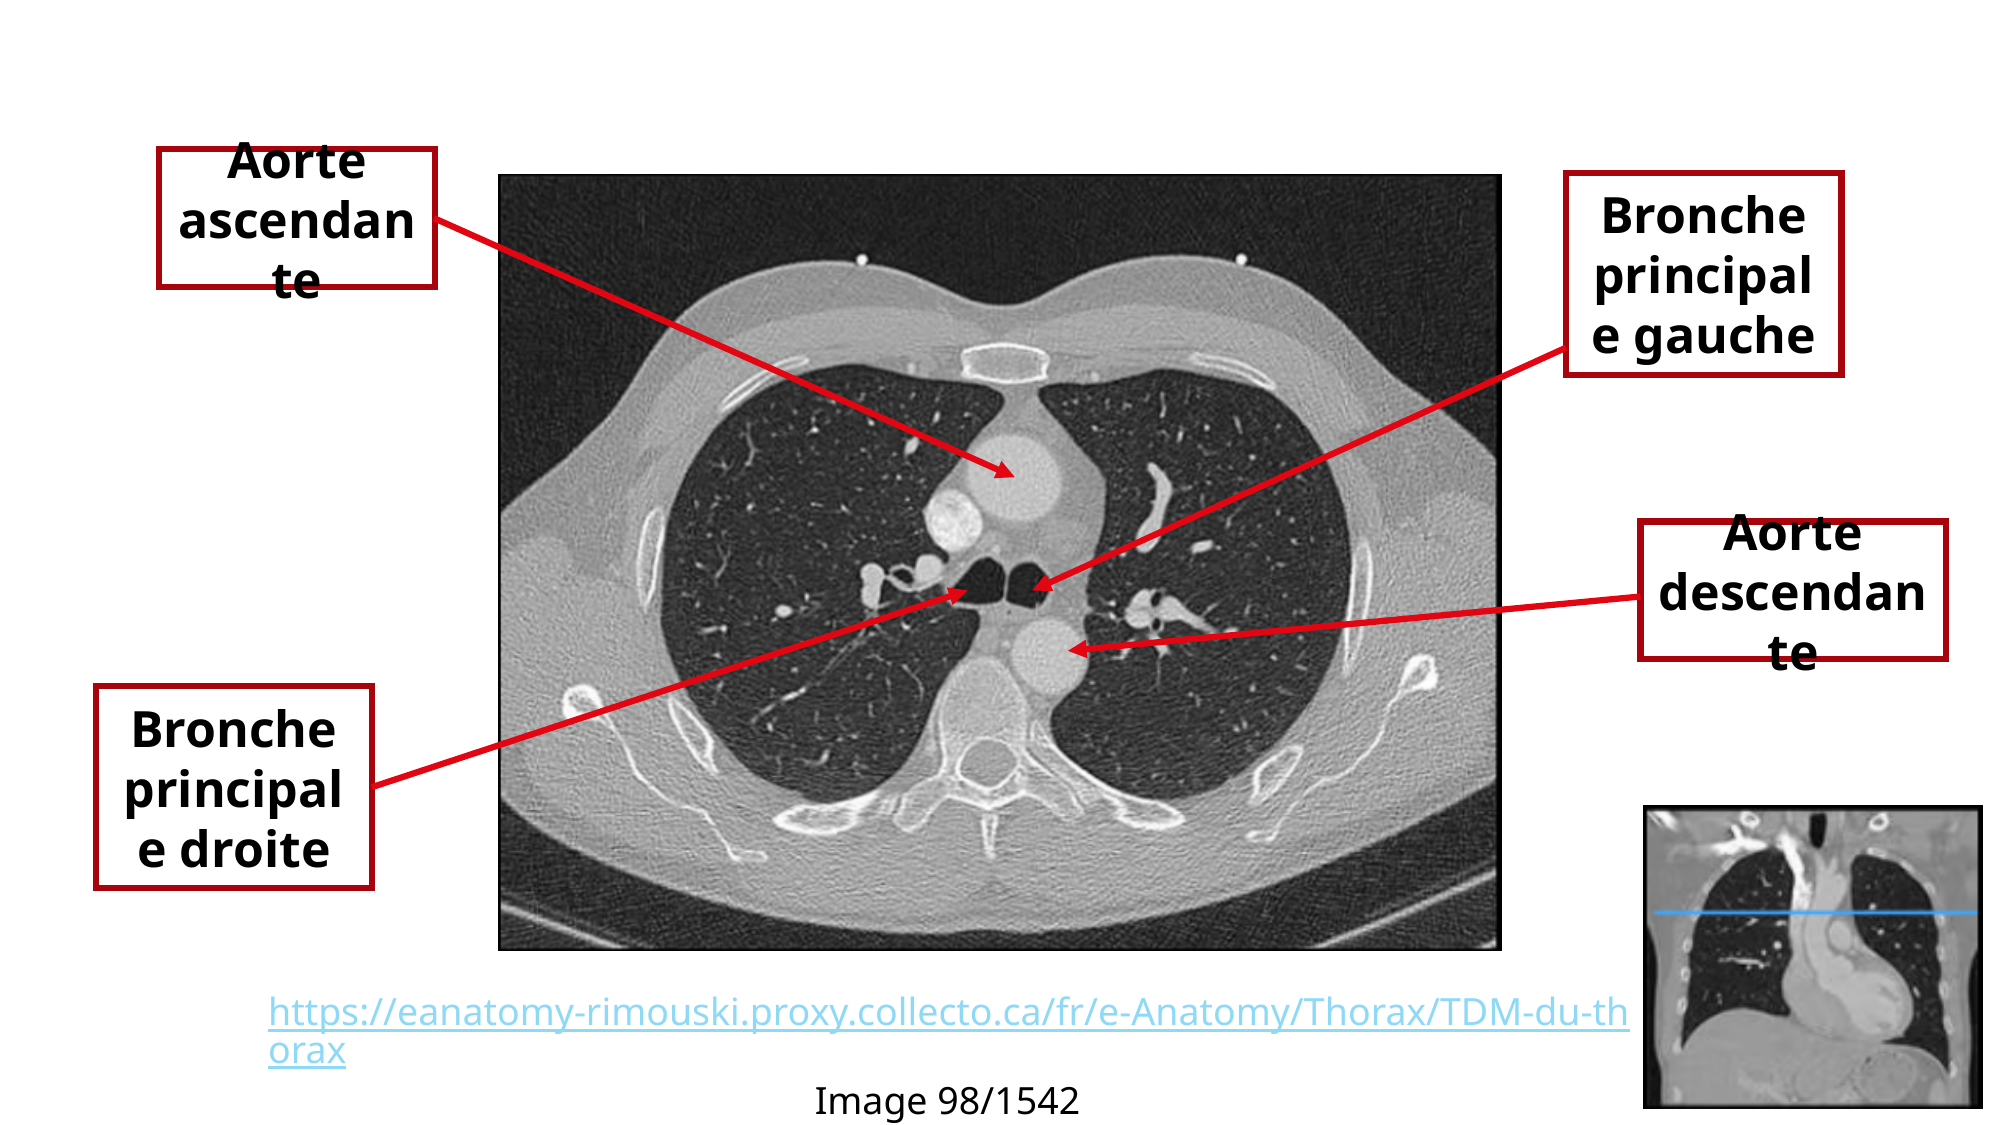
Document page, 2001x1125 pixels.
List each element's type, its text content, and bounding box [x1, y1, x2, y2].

picture [498, 174, 1502, 951]
picture [1643, 805, 1983, 1109]
text_box Bronche principale droite [95, 685, 373, 889]
text_box Bronche principale gauche [1565, 172, 1842, 376]
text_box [1067, 596, 1641, 651]
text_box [433, 218, 1015, 478]
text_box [1032, 347, 1566, 591]
text_box Aorte ascendante [158, 148, 436, 288]
text_box https://eanatomy-rimouski.proxy.collecto.ca/fr/e-Anatomy/Thorax/TDM-du-thorax Image 98/1542 [253, 980, 1643, 1092]
text_box Aorte descendante [1639, 520, 1947, 660]
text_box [371, 590, 968, 788]
